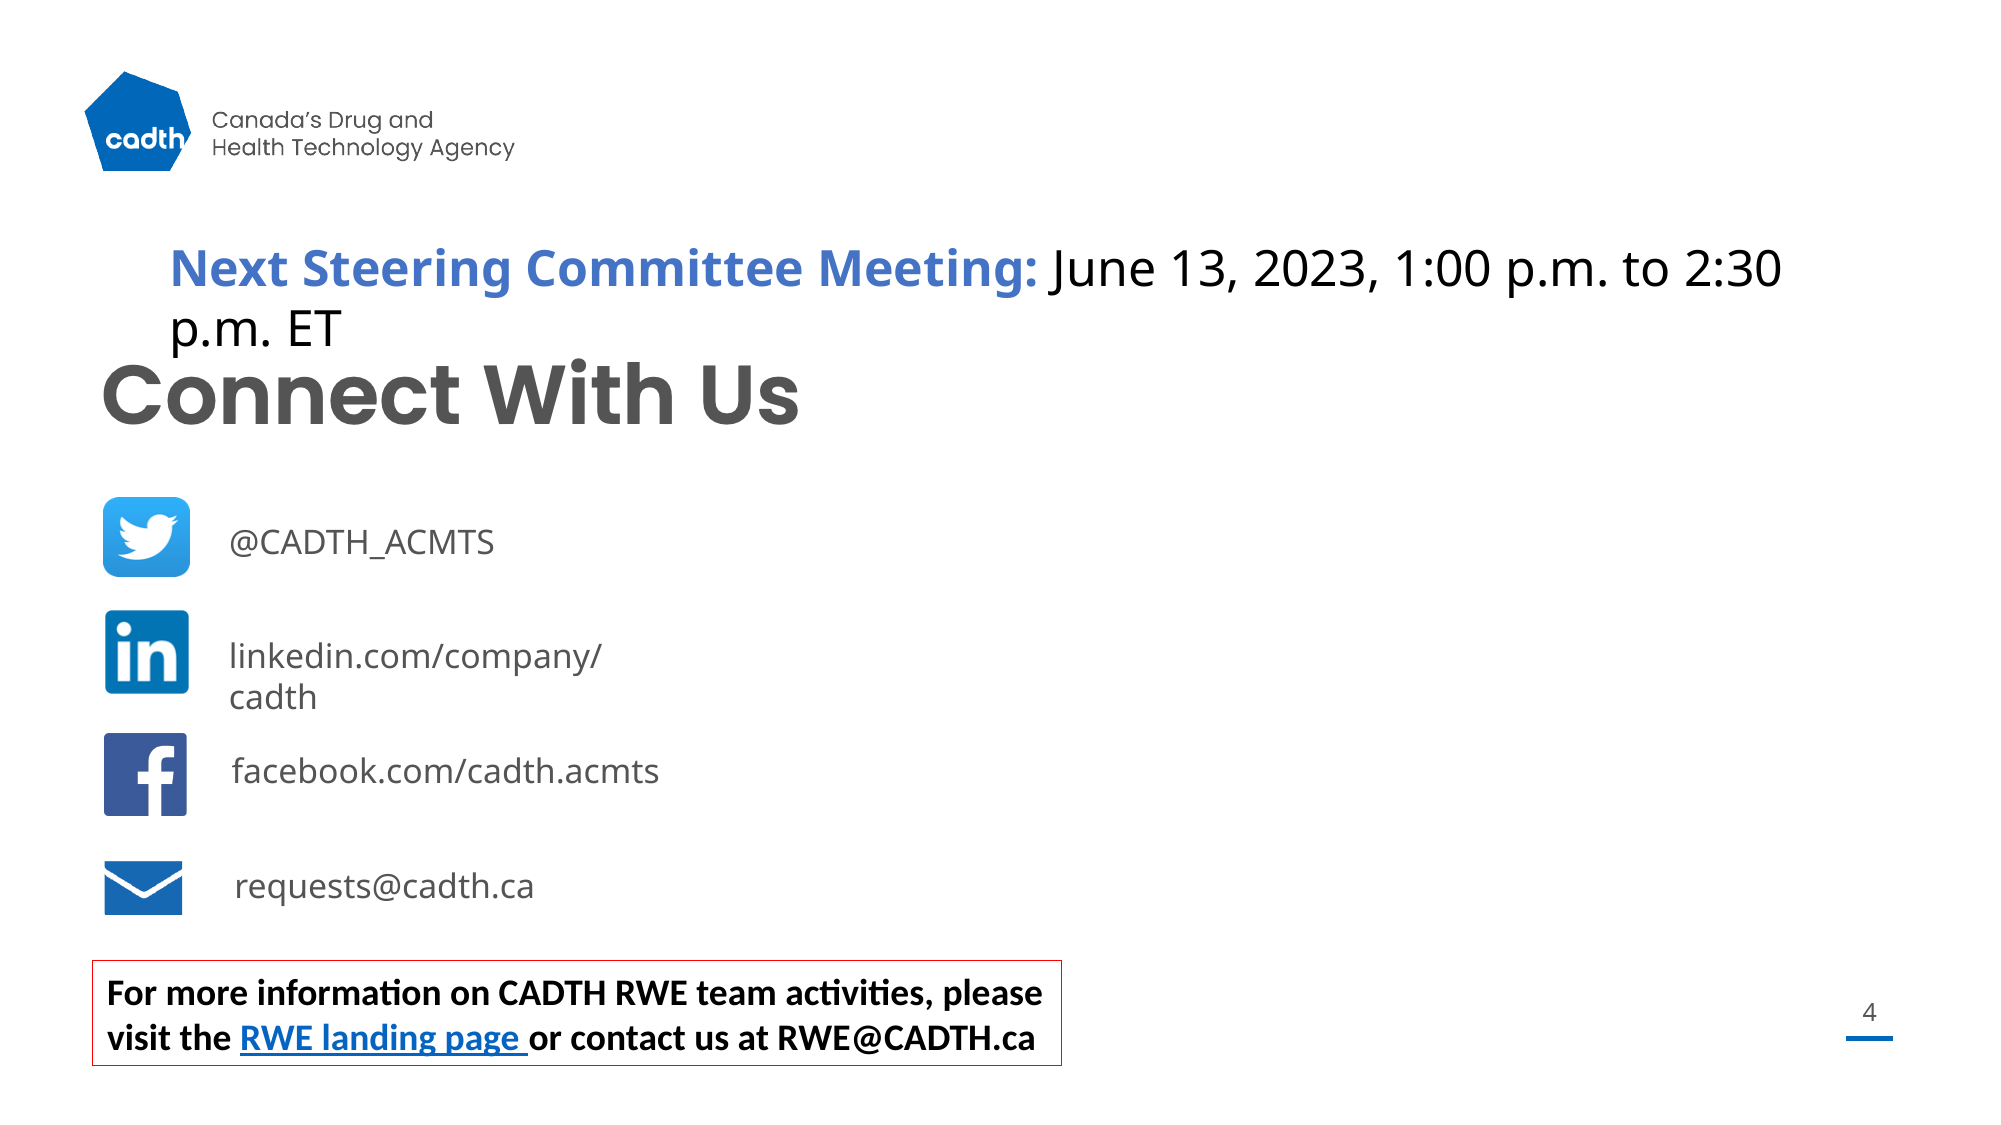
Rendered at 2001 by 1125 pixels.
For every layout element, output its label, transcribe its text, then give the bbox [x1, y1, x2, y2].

text_box Next Steering Committee Meeting: June 13, 2023, 1:00 p.m. to 2:30 p.m. ET [154, 228, 1887, 364]
text_box For more information on CADTH RWE team activities, please visit the RWE landing page or contact us at RWE@CADTH.ca [92, 960, 1062, 1066]
picture [84, 71, 515, 171]
slide_number 4 [1831, 994, 1908, 1034]
picture [50, 322, 1811, 577]
picture [105, 610, 189, 694]
